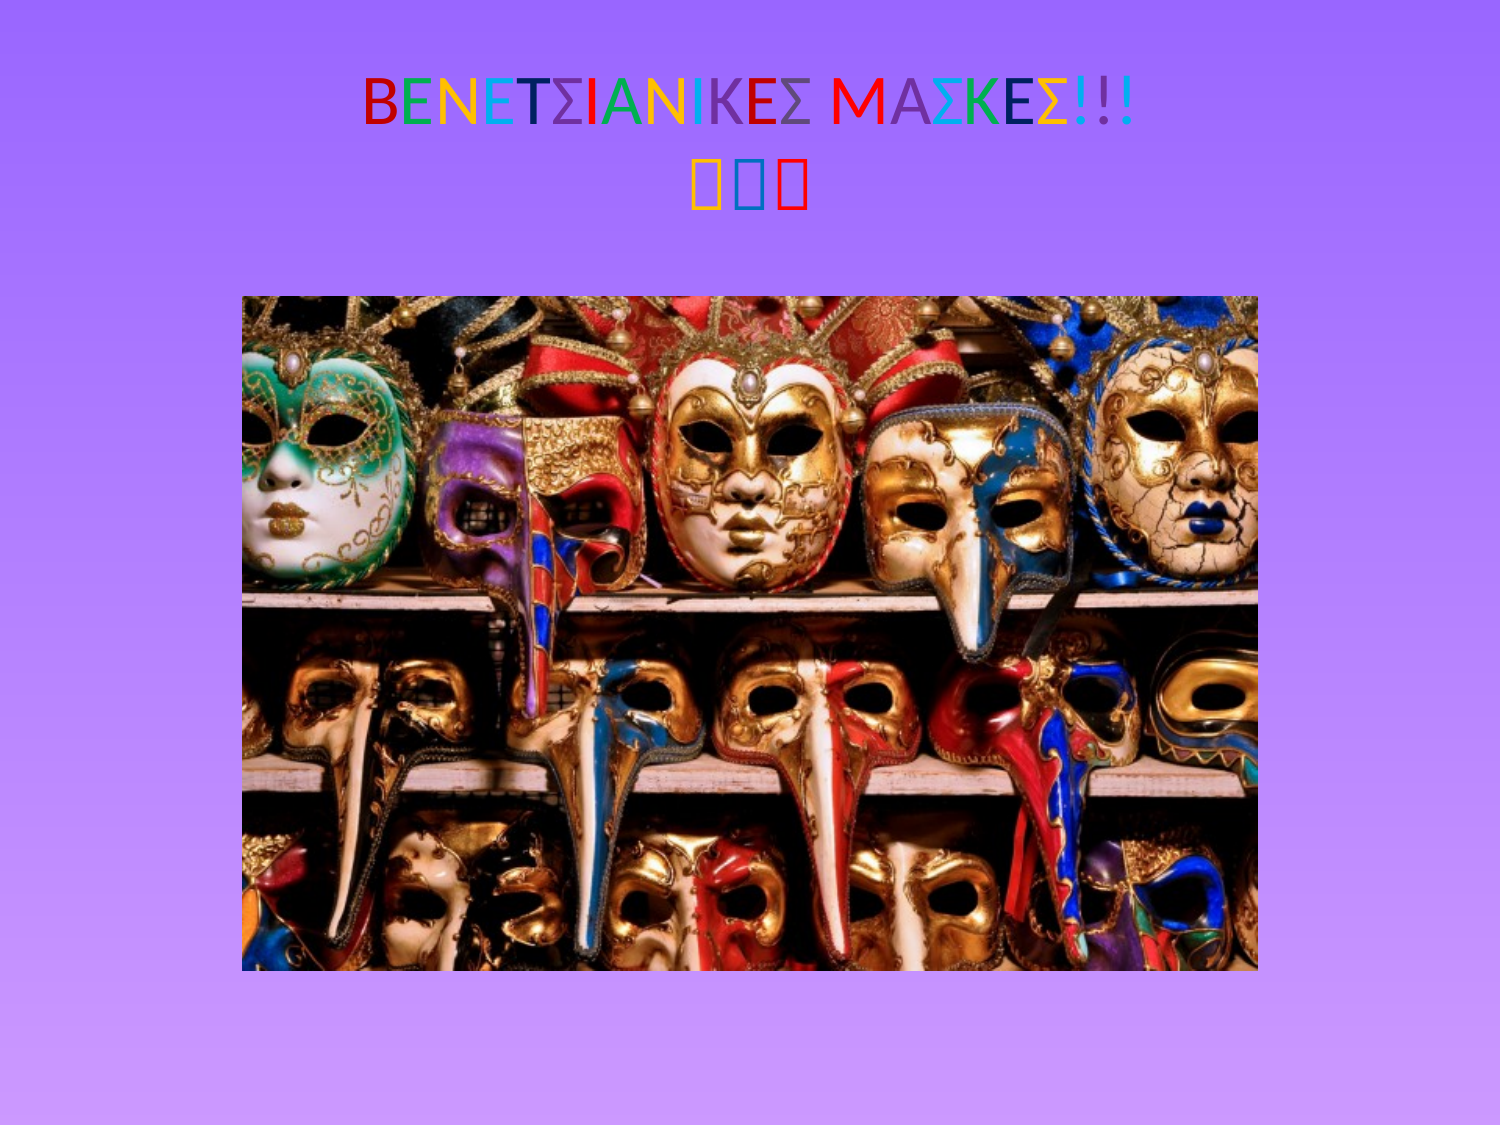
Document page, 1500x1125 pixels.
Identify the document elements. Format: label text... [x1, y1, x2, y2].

title ΒΕΝΕΤΣΙΑΝΙΚΕΣ ΜΑΣΚΕΣ!!!  [75, 45, 1425, 233]
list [241, 296, 1258, 971]
